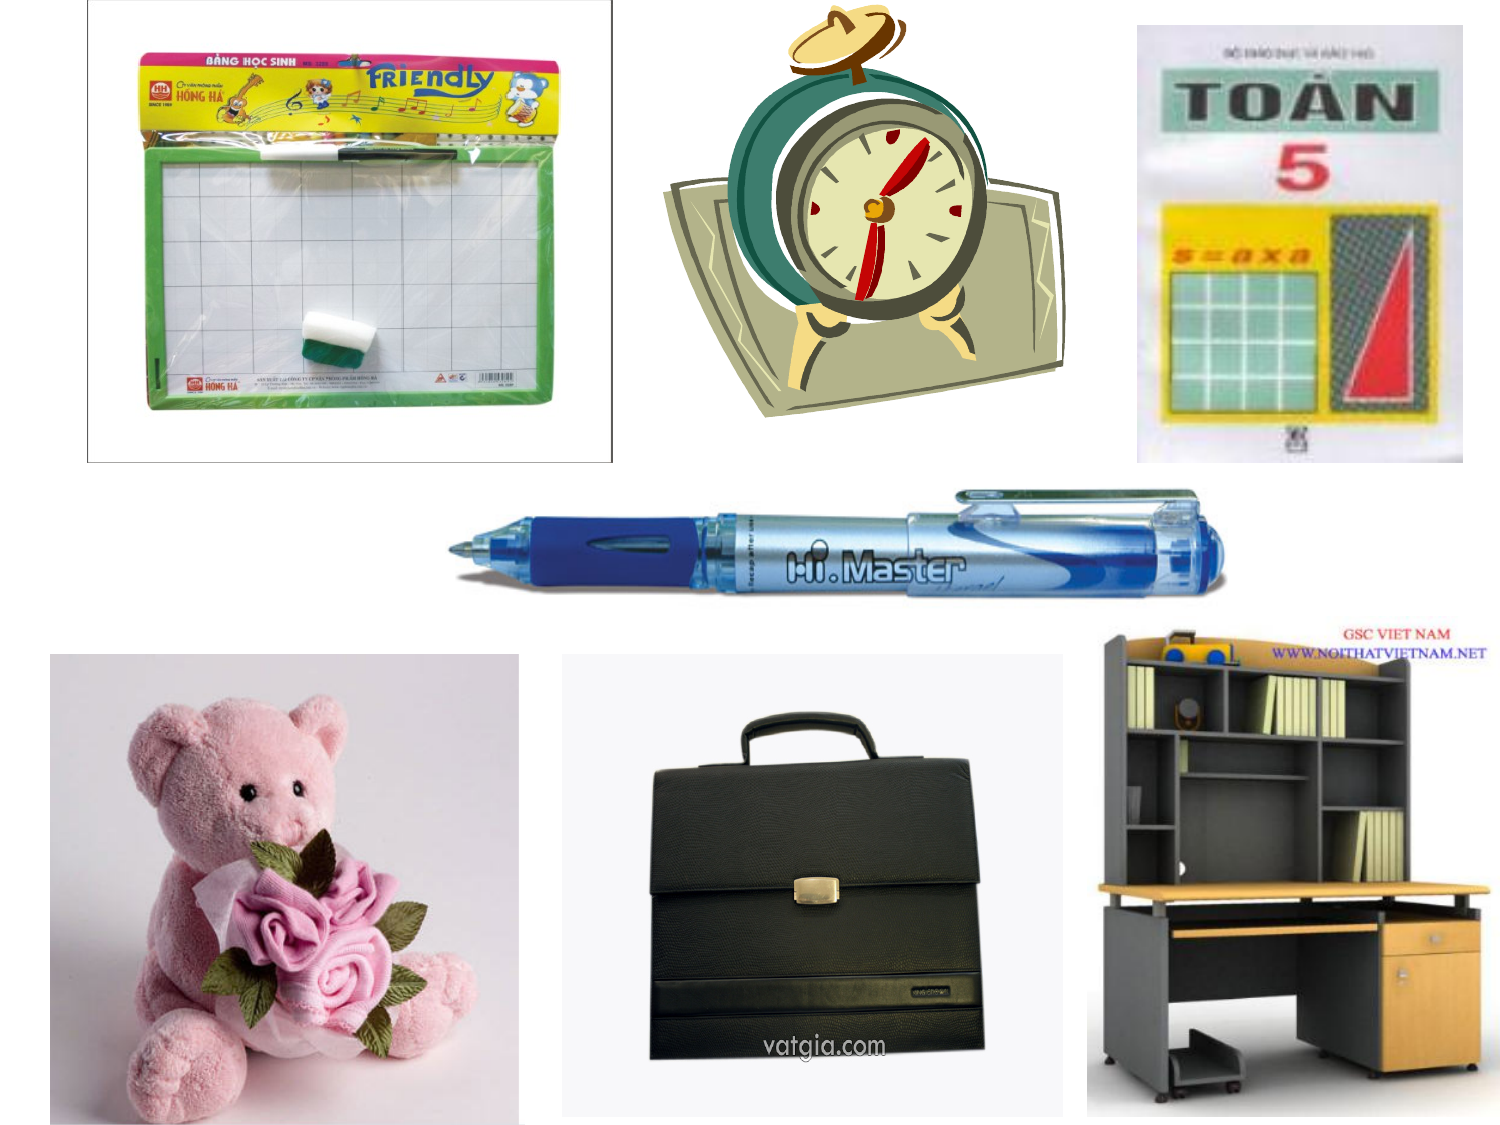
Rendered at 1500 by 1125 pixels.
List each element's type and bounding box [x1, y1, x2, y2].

text_box [49, 0, 1500, 1125]
